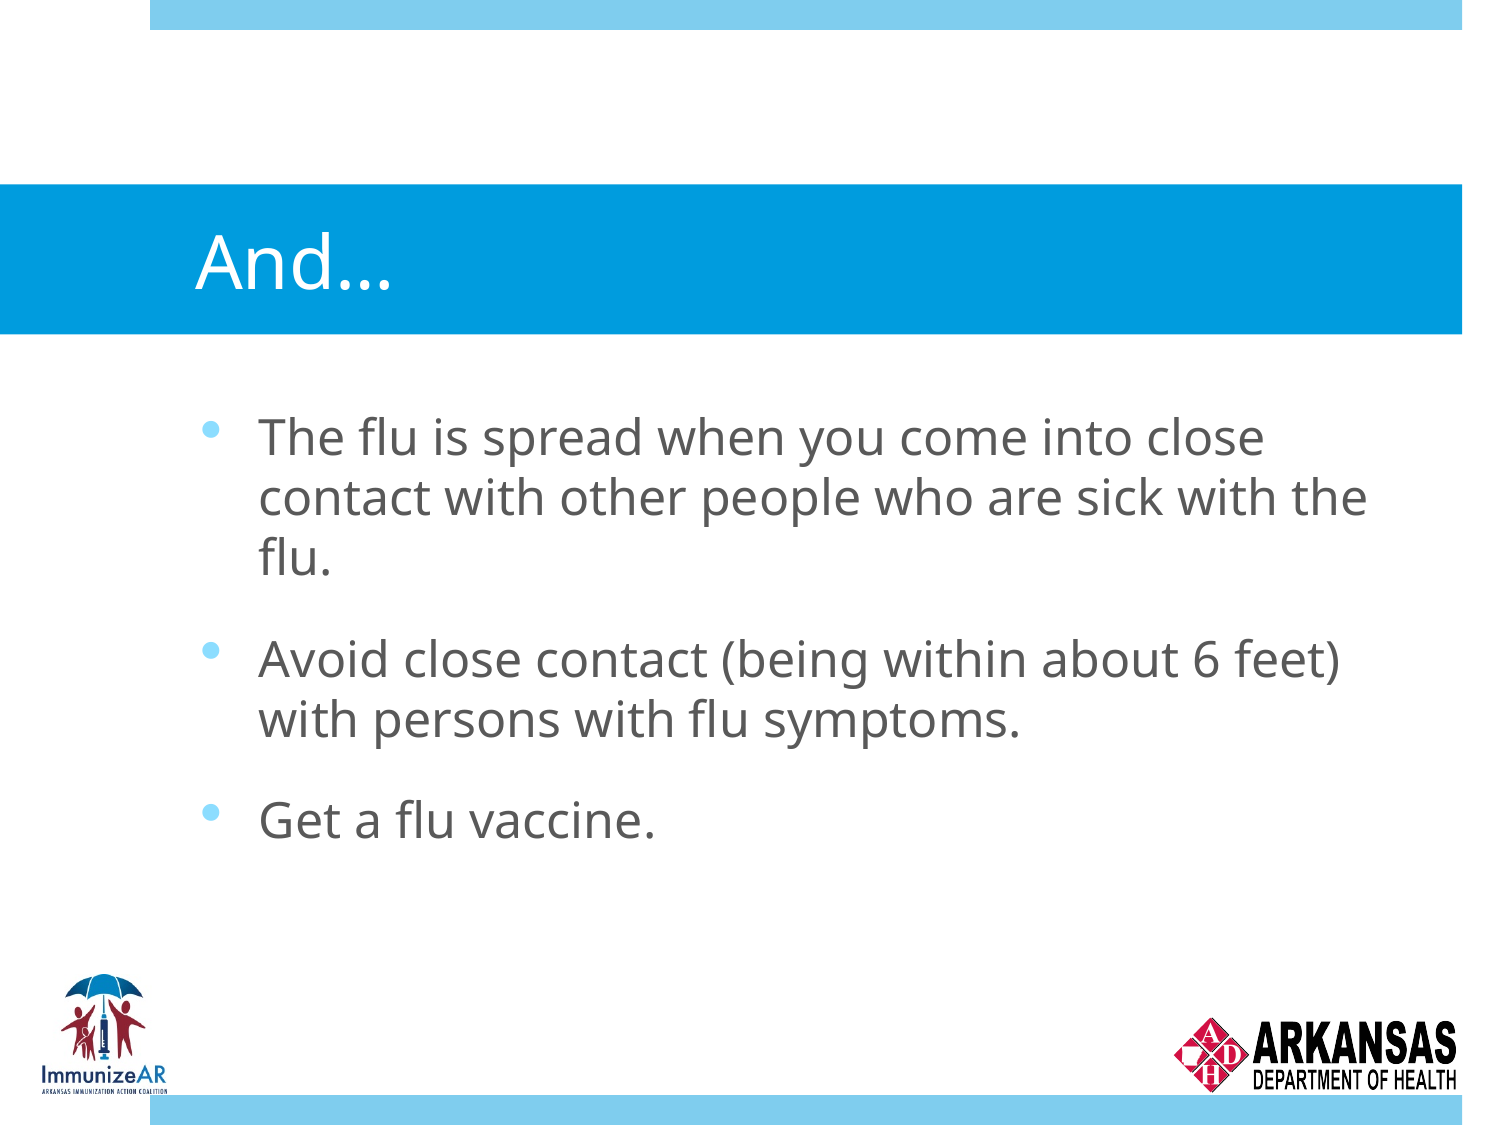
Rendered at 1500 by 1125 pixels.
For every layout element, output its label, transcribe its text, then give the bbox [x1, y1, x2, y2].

title And… [0, 184, 1463, 335]
list The flu is spread when you come into close contact with other people who are sick with the flu. Avoid close contact (being within about 6 feet) with persons with flu symptoms. Get a flu vaccine. [187, 397, 1387, 1001]
picture [1173, 1013, 1463, 1100]
picture [42, 974, 167, 1094]
